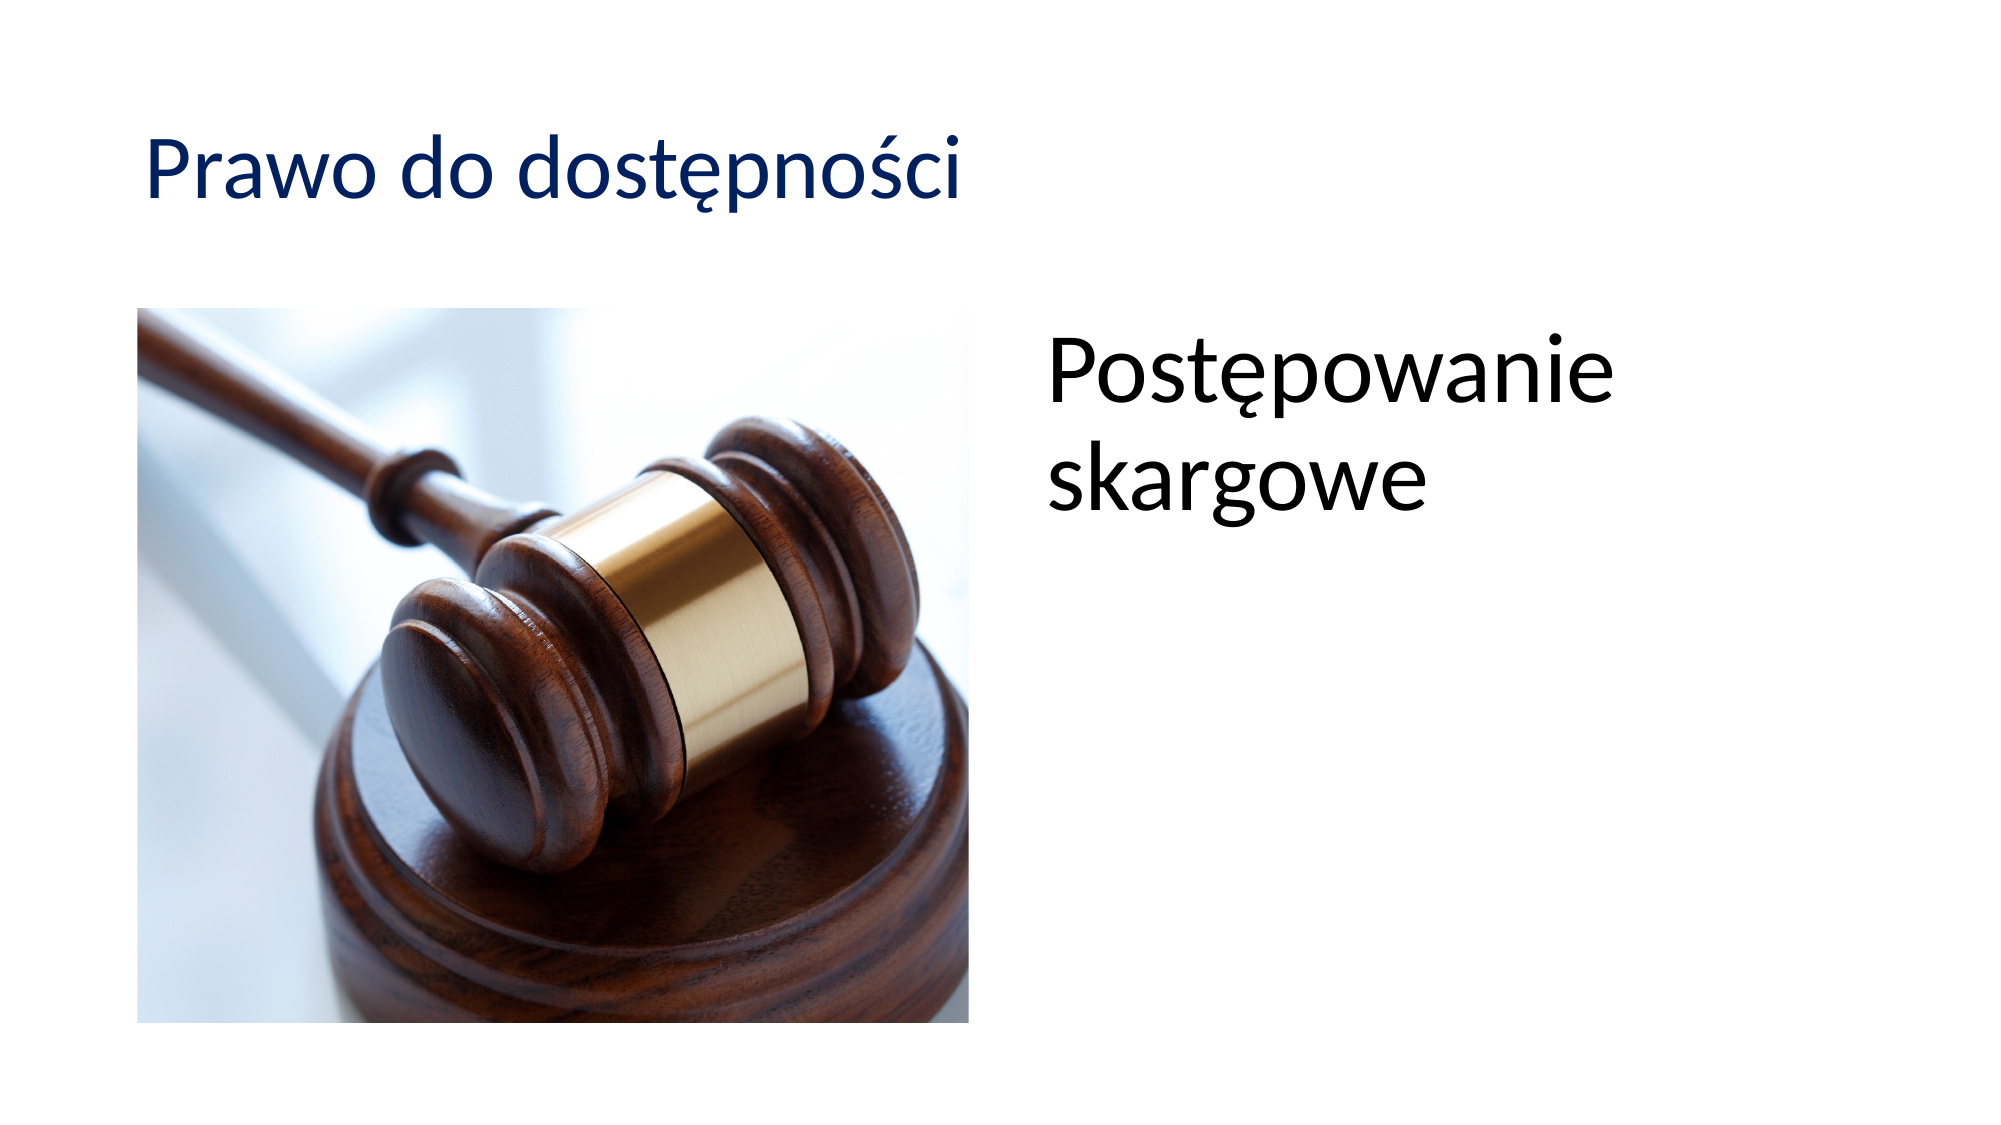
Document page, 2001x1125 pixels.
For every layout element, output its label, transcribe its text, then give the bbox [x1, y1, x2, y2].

title Prawo do dostępności [136, 59, 1863, 278]
text_box Postępowanie skargowe [1031, 308, 1863, 1023]
picture [137, 308, 969, 1023]
